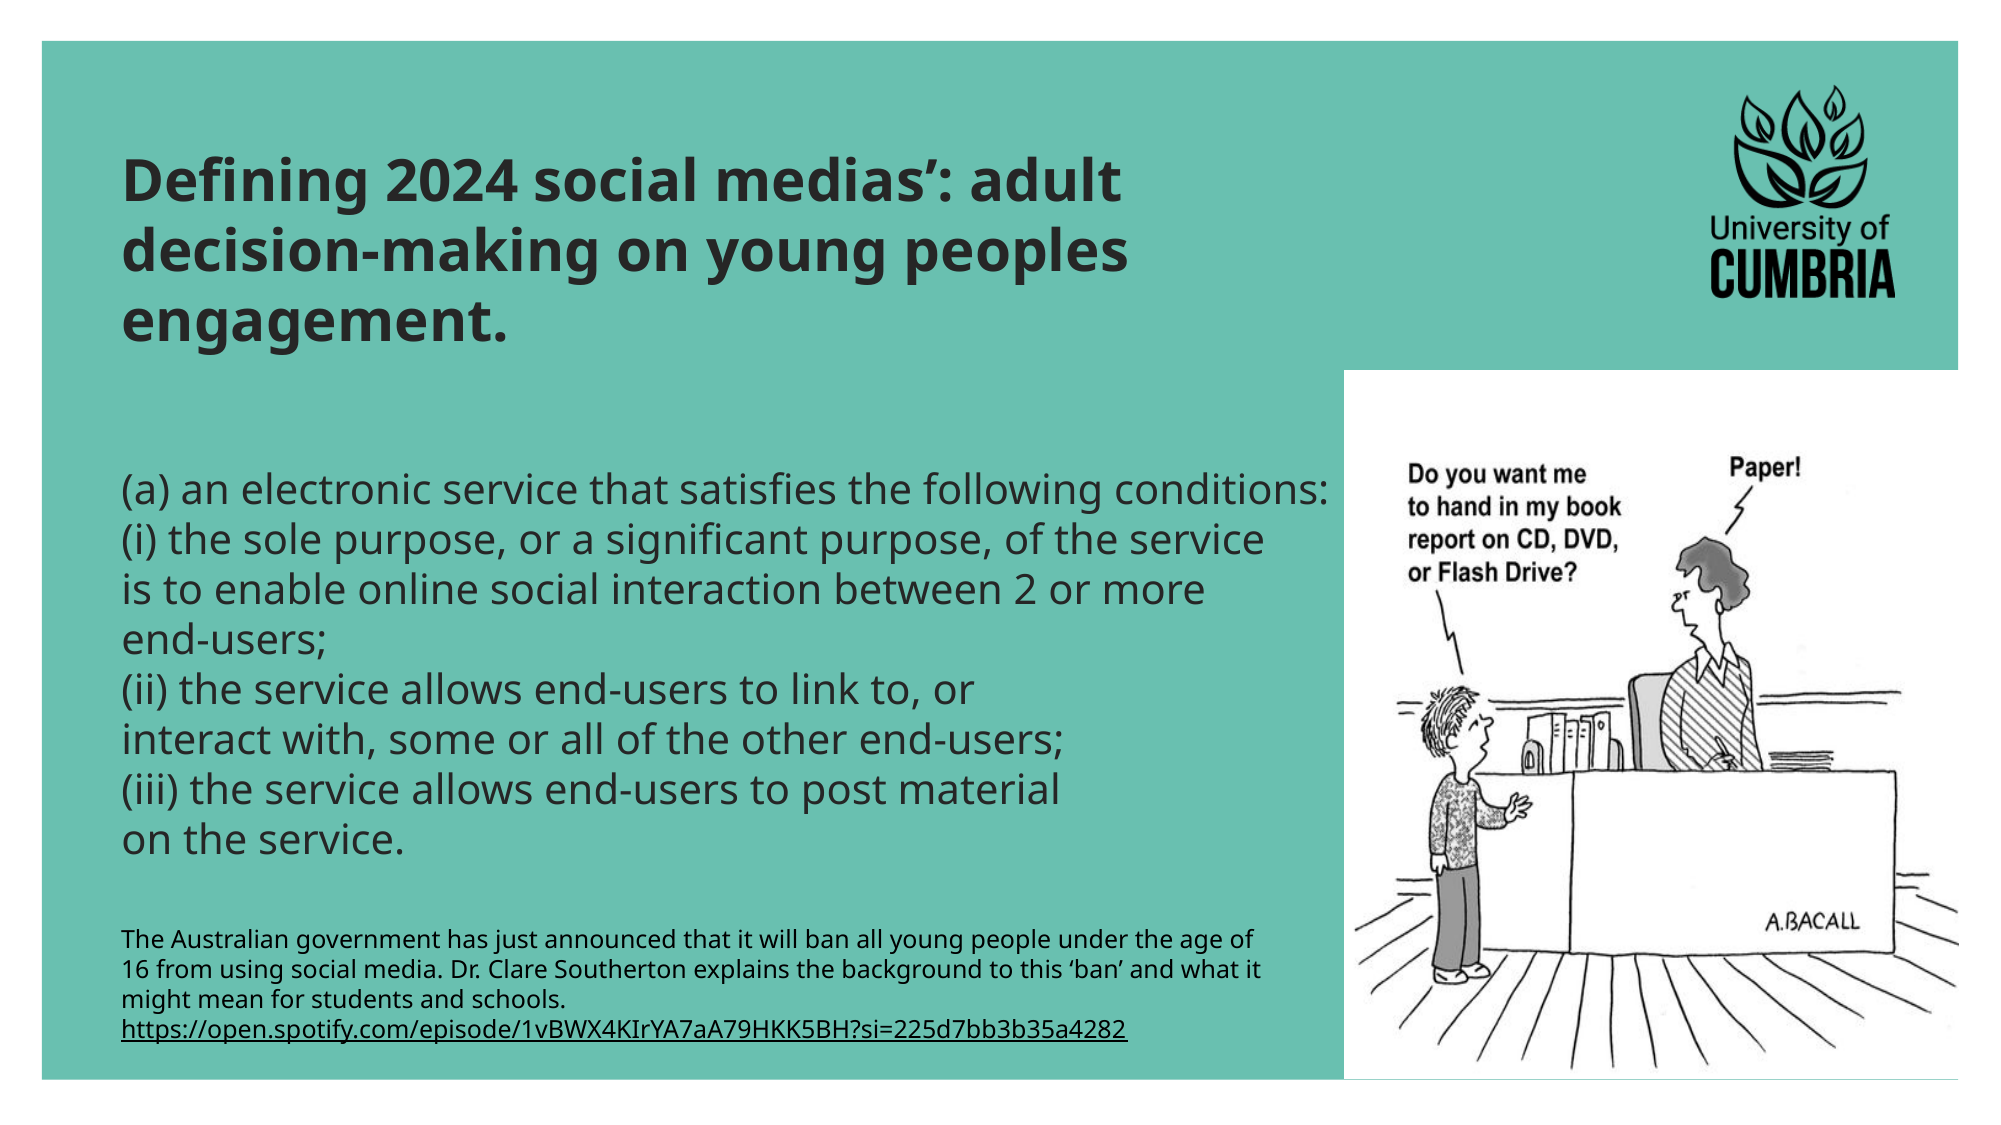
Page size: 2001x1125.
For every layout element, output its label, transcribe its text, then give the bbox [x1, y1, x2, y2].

picture [1344, 370, 1959, 1079]
title Defining 2024 social medias’: adult decision-making on young peoples engagement. (a) an electronic service that satisfies the following conditions: (i) the sole purpose, or a significant purpose, of the service is to enable online social interaction between 2 or more end-users; (ii) the service allows end-users to link to, or interact with, some or all of the other end-users; (iii) the service allows end-users to post material on the service. [106, 621, 1344, 871]
text_box The Australian government has just announced that it will ban all young people under the age of 16 from using social media. Dr. Clare Southerton explains the background to this ‘ban’ and what it might mean for students and schools. https://open.spotify.com/episode/1vBWX4KIrYA7aA79HKK5BH?si=225d7bb3b35a4282 [106, 916, 1305, 1055]
picture [1711, 83, 1895, 300]
